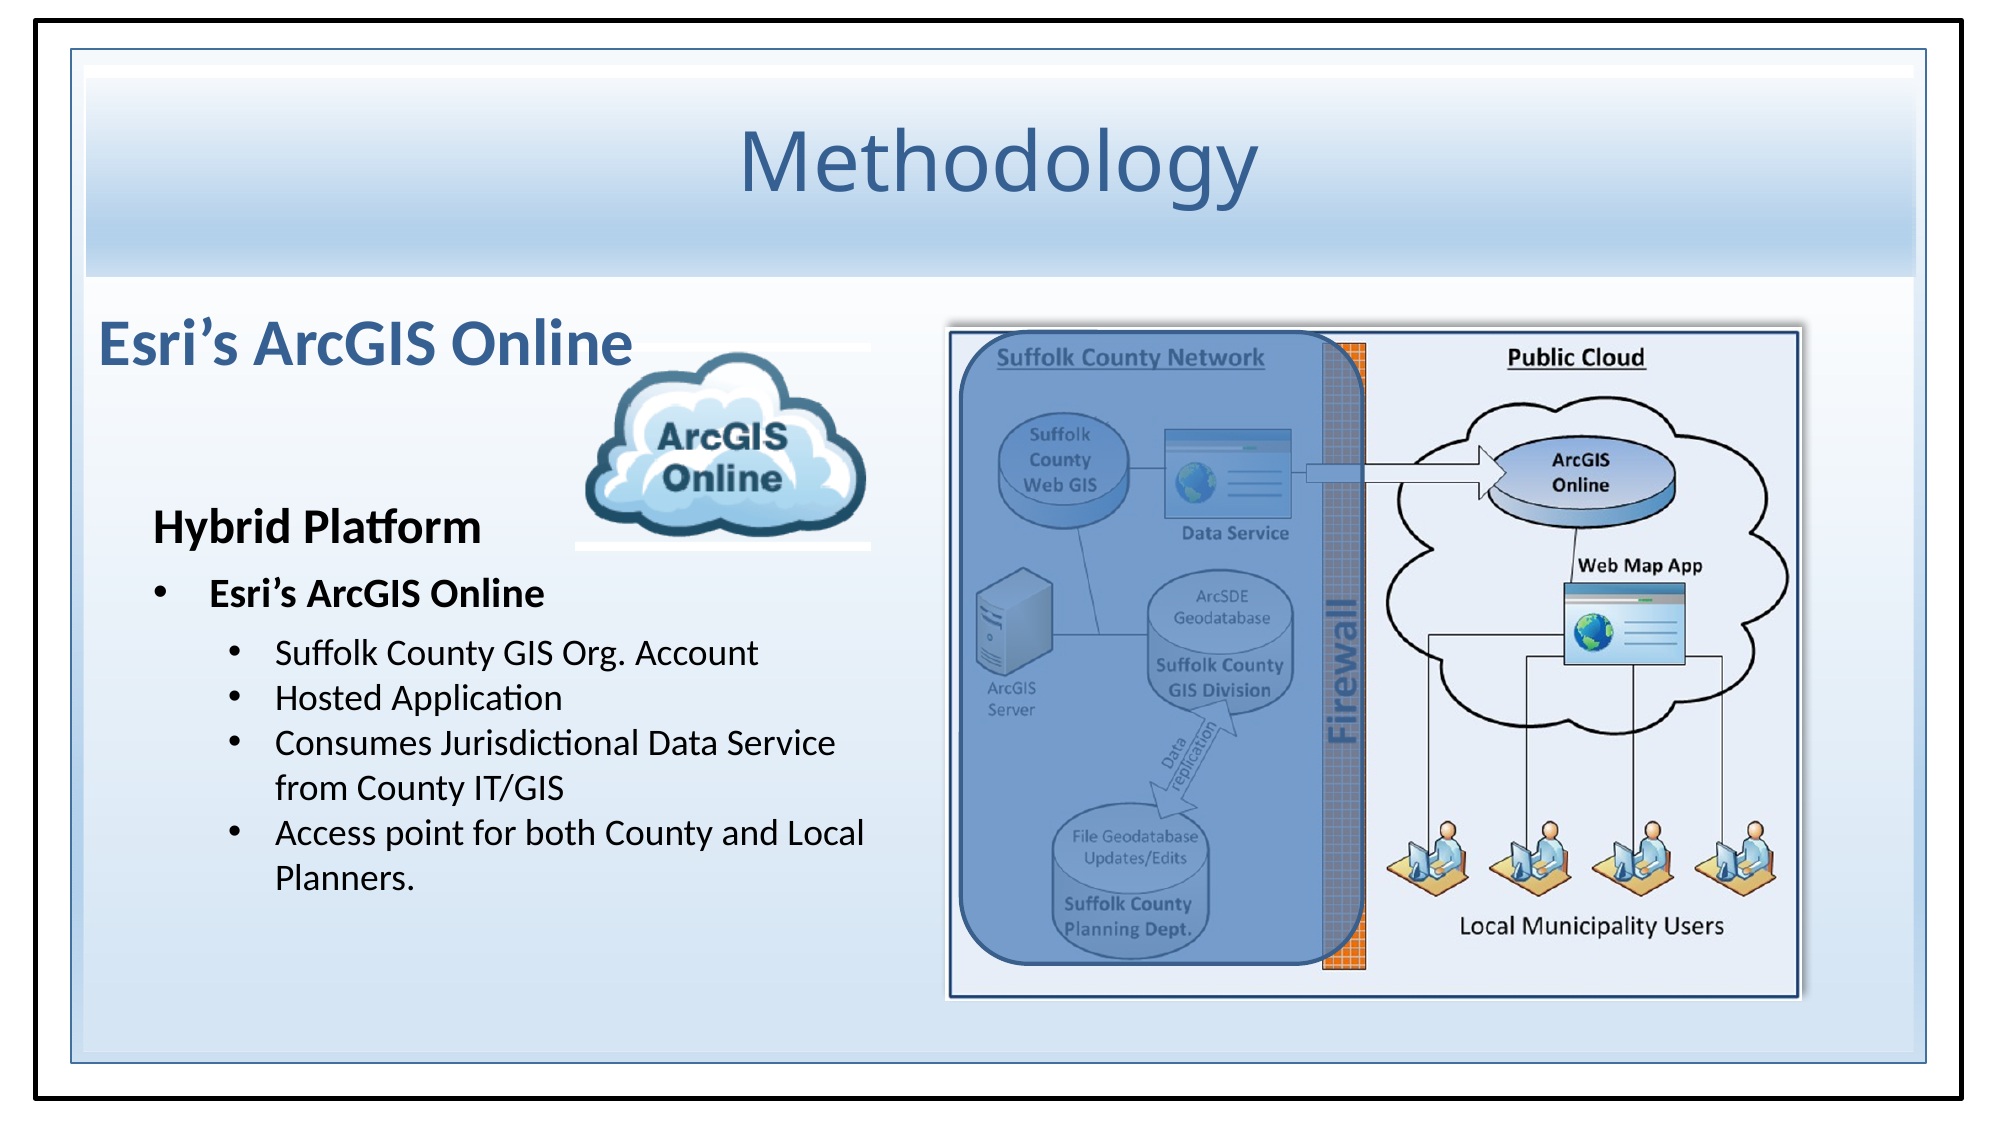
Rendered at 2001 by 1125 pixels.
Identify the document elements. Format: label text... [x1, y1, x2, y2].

text_box Hybrid Platform Esri’s ArcGIS Online Suffolk County GIS Org. Account Hosted Application Consumes Jurisdictional Data Service from County IT/GIS Access point for both County and Local Planners. [138, 485, 891, 906]
text_box Esri’s ArcGIS Online [83, 291, 750, 539]
text_box Methodology [598, 100, 1399, 216]
text_box [83, 65, 1914, 1052]
text_box [35, 20, 1962, 1099]
text_box [86, 78, 1917, 277]
picture [945, 327, 1802, 1001]
picture [574, 343, 871, 551]
